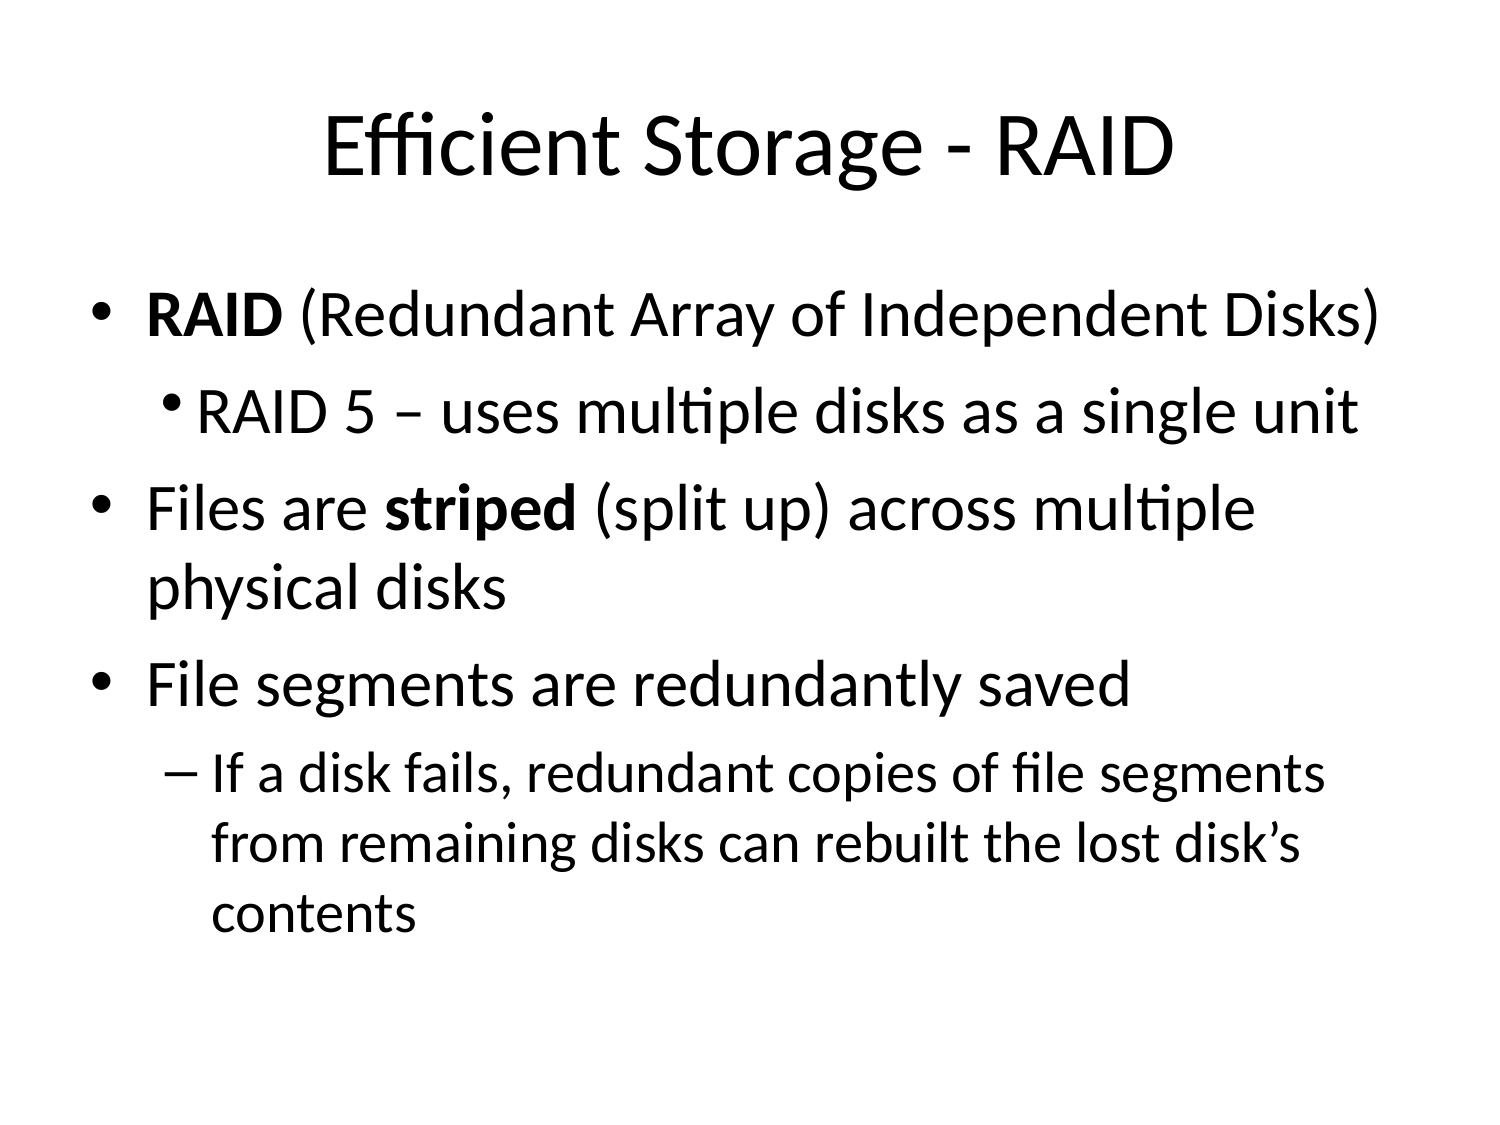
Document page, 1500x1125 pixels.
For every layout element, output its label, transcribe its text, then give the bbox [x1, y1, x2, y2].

text_box RAID (Redundant Array of Independent Disks) RAID 5 – uses multiple disks as a single unit Files are striped (split up) across multiple physical disks File segments are redundantly saved If a disk fails, redundant copies of file segments from remaining disks can rebuilt the lost disk’s contents [74, 262, 1425, 1005]
title Efficient Storage - RAID [75, 45, 1425, 233]
